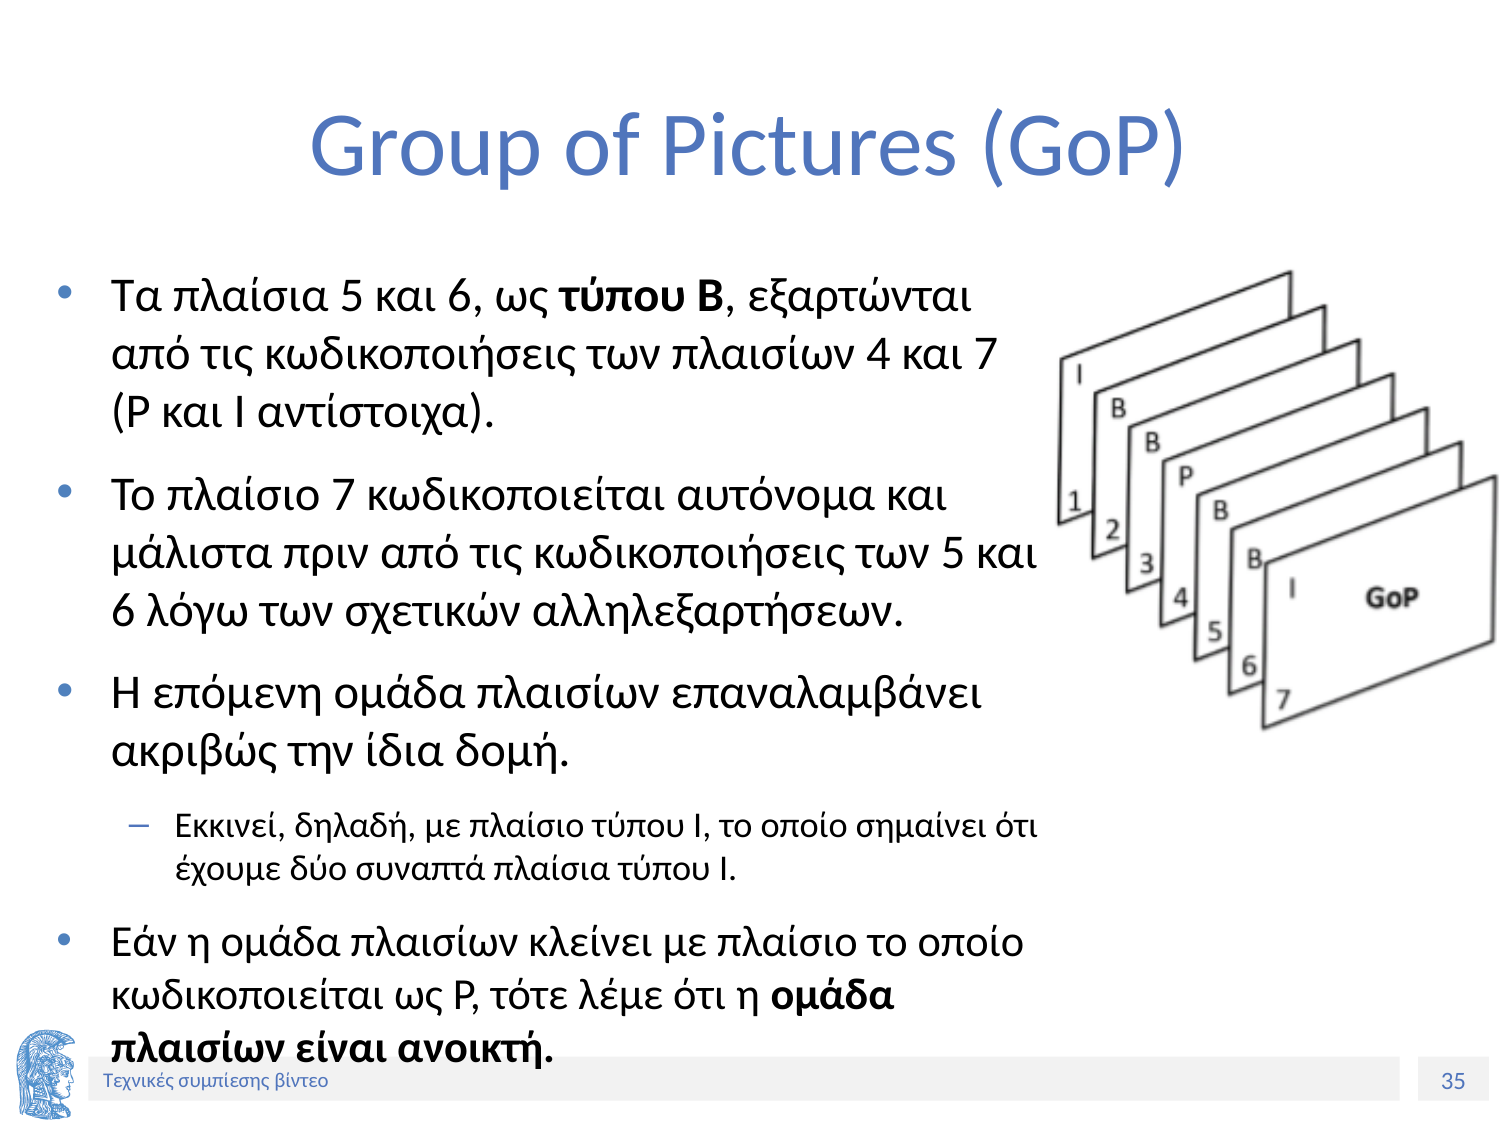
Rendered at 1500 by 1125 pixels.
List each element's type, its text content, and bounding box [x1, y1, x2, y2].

picture [1009, 258, 1500, 755]
title Group of Pictures (GoP) [75, 45, 1425, 233]
picture [9, 1026, 81, 1120]
list Τα πλαίσια 5 και 6, ως τύπου Β, εξαρτώνται από τις κωδικοποιήσεις των πλαισίων 4 και 7 (Ρ και Ι αντίστοιχα). Το πλαίσιο 7 κωδικοποιείται αυτόνομα και μάλιστα πριν από τις κωδικοποιήσεις των 5 και 6 λόγω των σχετικών αλληλεξαρτήσεων. Η επόμενη ομάδα πλαισίων επαναλαμβάνει ακριβώς την ίδια δομή. Εκκινεί, δηλαδή, με πλαίσιο τύπου Ι, το οποίο σημαίνει ότι έχουμε δύο συναπτά πλαίσια τύπου Ι. Εάν η ομάδα πλαισίων κλείνει με πλαίσιο το οποίο κωδικοποιείται ως Ρ, τότε λέμε ότι η ομάδα πλαισίων είναι ανοικτή. [41, 255, 1058, 1080]
